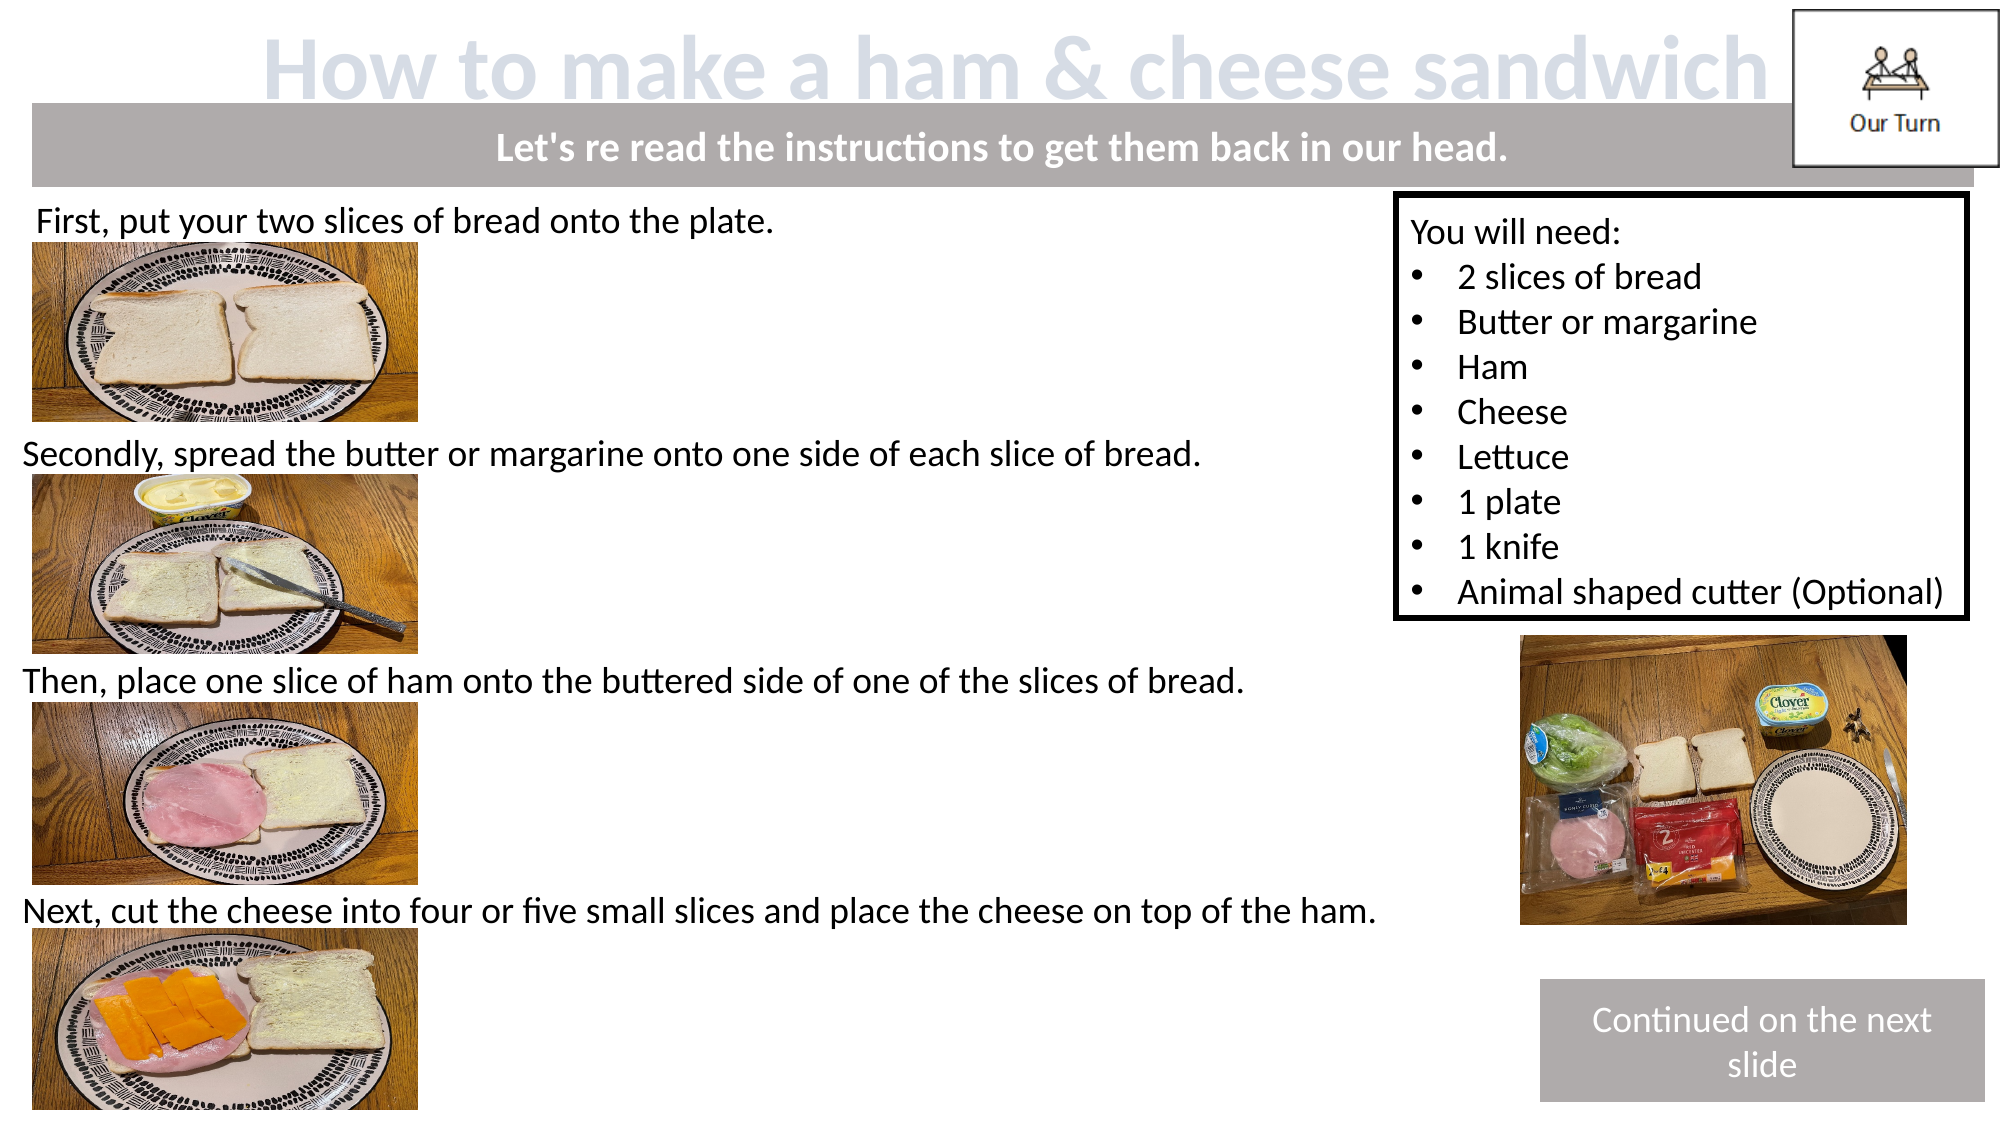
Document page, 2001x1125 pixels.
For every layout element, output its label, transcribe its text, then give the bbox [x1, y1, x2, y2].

text_box [1510, 193, 1968, 199]
text_box You will need: 2 slices of bread Butter or margarine Ham Cheese Lettuce 1 plate 1 knife Animal shaped cutter (Optional) [1395, 199, 2000, 620]
text_box Next, cut the cheese into four or five small slices and place the cheese on top of the ham. [7, 879, 1743, 939]
text_box How to make a ham & cheese sandwich [67, 0, 1968, 103]
picture [32, 242, 418, 422]
text_box Continued on the next slide [1540, 979, 1985, 1102]
picture [32, 702, 418, 885]
picture [32, 928, 418, 1110]
text_box Secondly, spread the butter or margarine onto one side of each slice of bread. [7, 422, 1524, 482]
text_box First, put your two slices of bread onto the plate. [21, 188, 1510, 339]
picture [32, 474, 418, 654]
text_box [1148, 692, 2000, 977]
picture [1792, 9, 2000, 168]
picture [1520, 635, 1907, 926]
text_box Then, place one slice of ham onto the buttered side of one of the slices of bread. [7, 649, 1520, 709]
text_box Let's re read the instructions to get them back in our head. [32, 103, 1974, 187]
